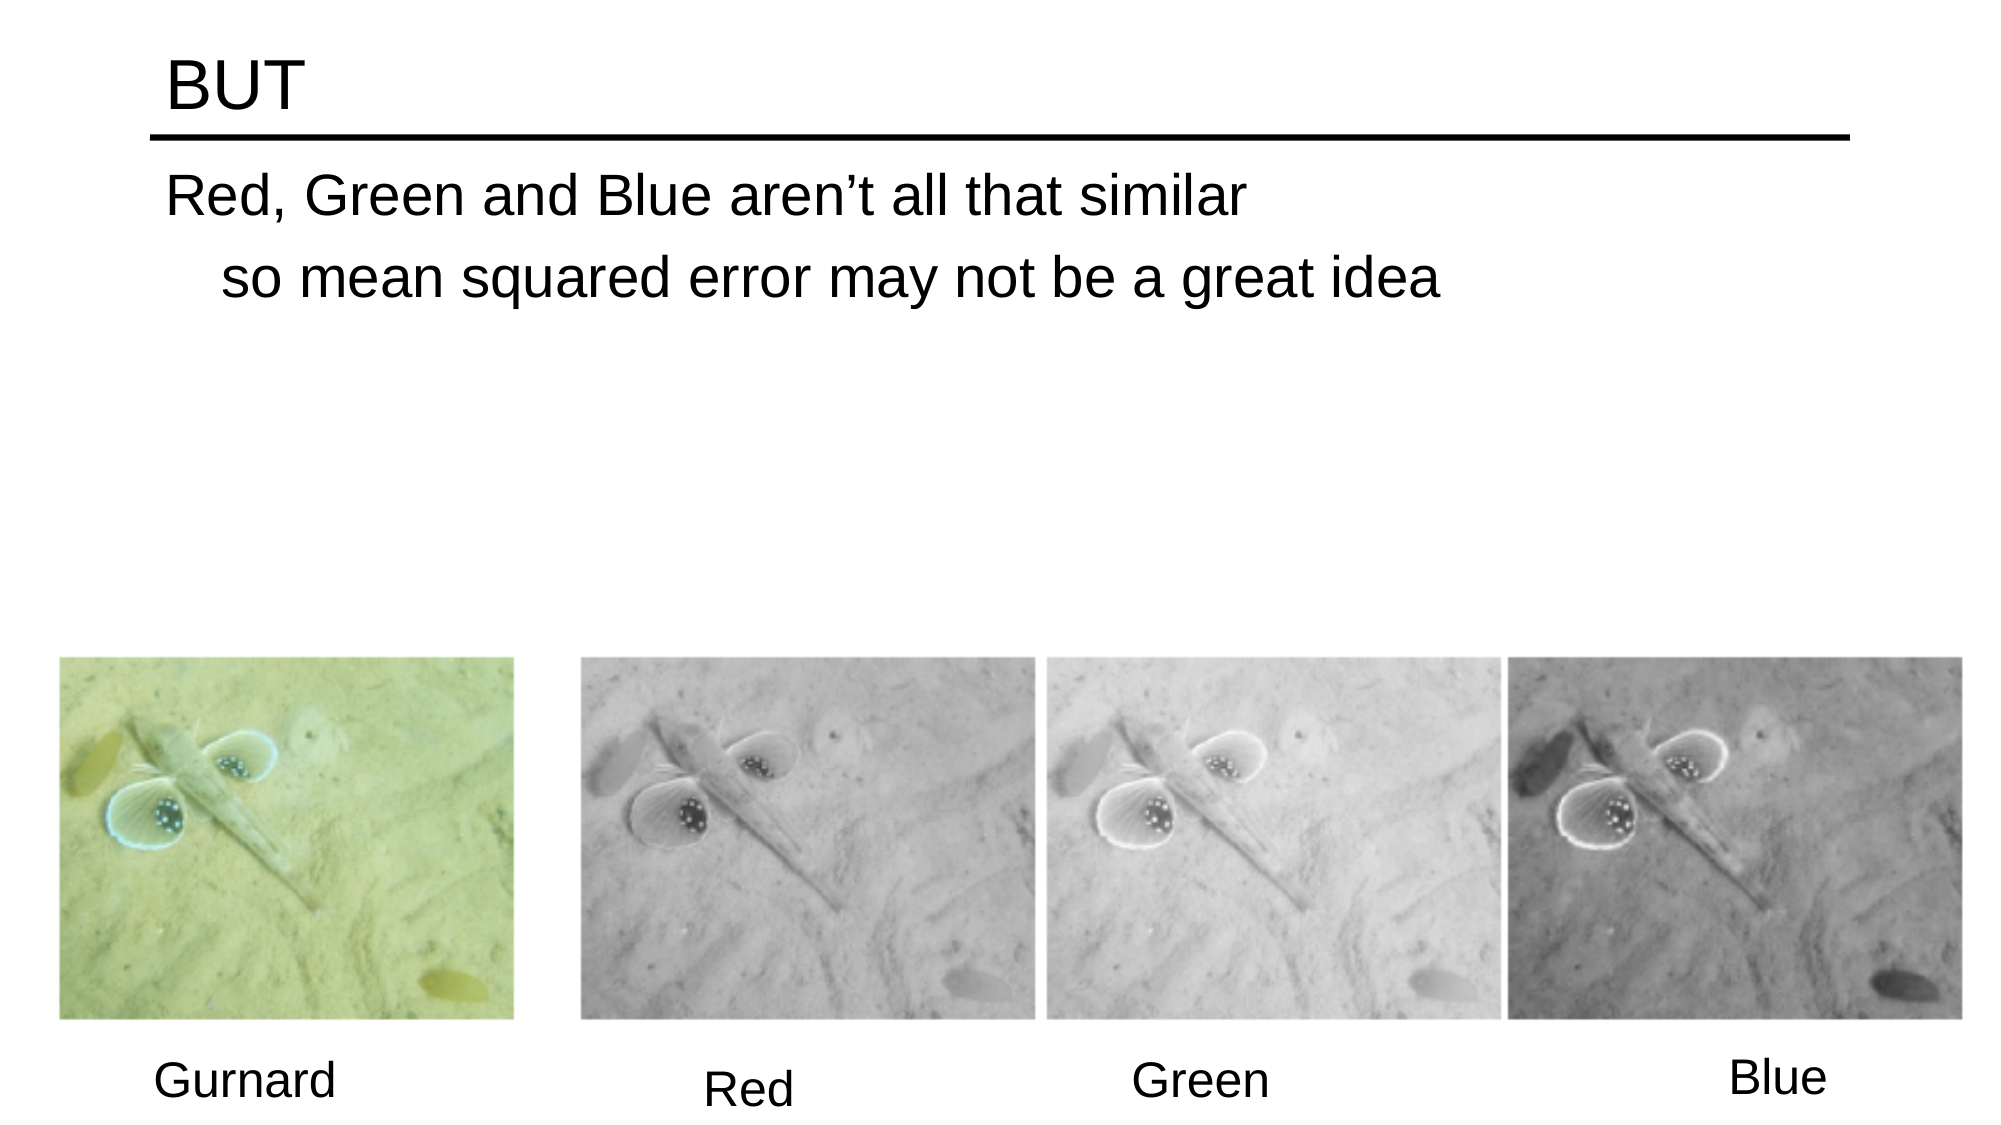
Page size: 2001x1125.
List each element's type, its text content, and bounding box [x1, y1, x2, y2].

list Red, Green and Blue aren’t all that similar so mean squared error may not be a great idea [149, 149, 1851, 636]
title BUT [149, 12, 1851, 149]
text_box Blue [1713, 1052, 1843, 1112]
text_box Gurnard [138, 1052, 352, 1115]
picture [44, 637, 2000, 1041]
text_box Red [688, 1052, 810, 1124]
text_box Green [1116, 1052, 1286, 1115]
